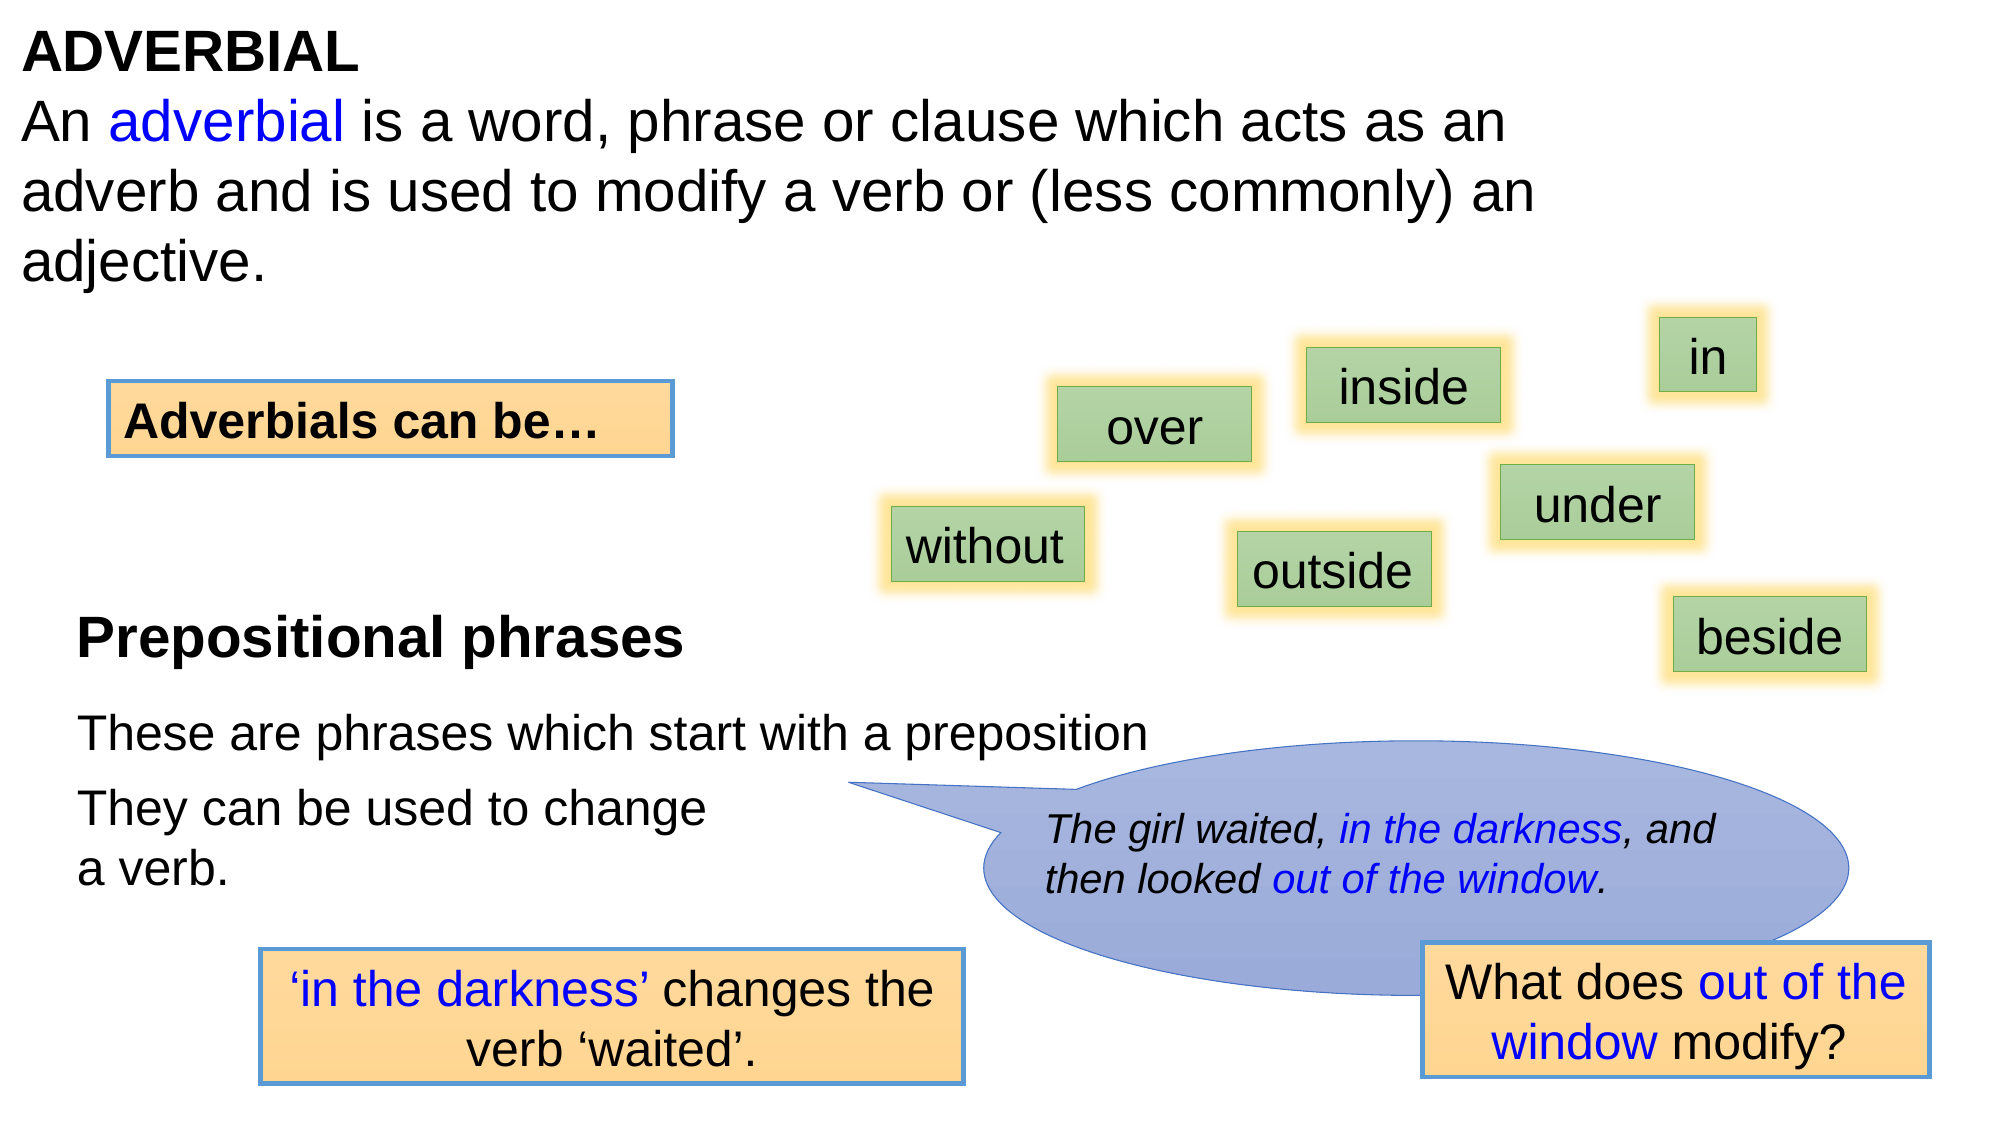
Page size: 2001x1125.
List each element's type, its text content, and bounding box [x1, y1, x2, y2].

text_box Adverbials can be… [108, 381, 673, 456]
text_box They can be used to change a verb. [62, 767, 789, 903]
text_box beside [1673, 596, 1867, 672]
text_box under [1500, 464, 1695, 540]
text_box over [1057, 386, 1252, 462]
text_box [848, 740, 1850, 996]
text_box ADVERBIAL An adverbial is a word, phrase or clause which acts as an adverb and is used to modify a verb or (less commonly) an adjective. [6, 5, 1609, 301]
text_box These are phrases which start with a preposition [62, 693, 1746, 768]
text_box in [1659, 317, 1757, 392]
text_box outside [1237, 531, 1432, 607]
text_box inside [1306, 347, 1501, 423]
text_box The girl waited, in the darkness, and then looked out of the window. [1030, 794, 1815, 910]
text_box without [891, 506, 1085, 582]
text_box Prepositional phrases [62, 591, 719, 677]
text_box ‘in the darkness’ changes the verb ‘waited’. [260, 948, 964, 1084]
text_box What does out of the window modify? [1422, 942, 1930, 1078]
